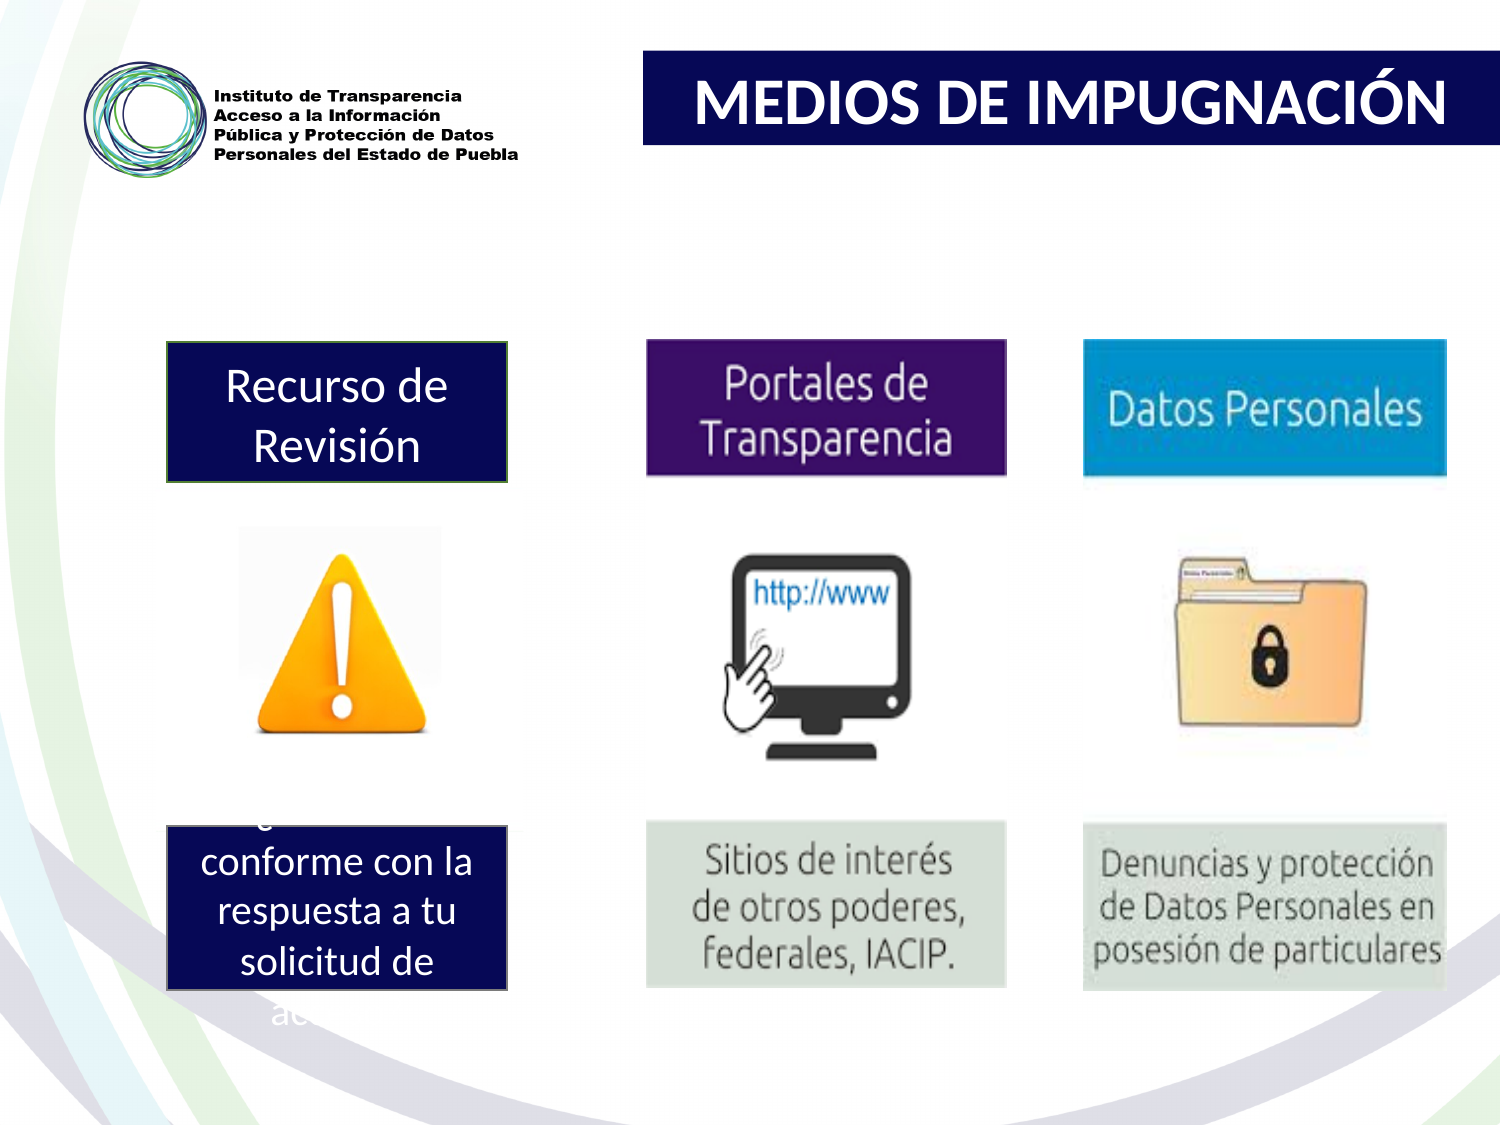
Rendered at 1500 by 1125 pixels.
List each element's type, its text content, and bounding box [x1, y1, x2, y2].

text_box MEDIOS DE IMPUGNACIÓN [643, 50, 1500, 146]
text_box ¿No estás conforme con la respuesta a tu solicitud de acceso? [166, 832, 508, 991]
text_box Recurso de Revisión [166, 341, 508, 483]
picture [0, 0, 1500, 1125]
